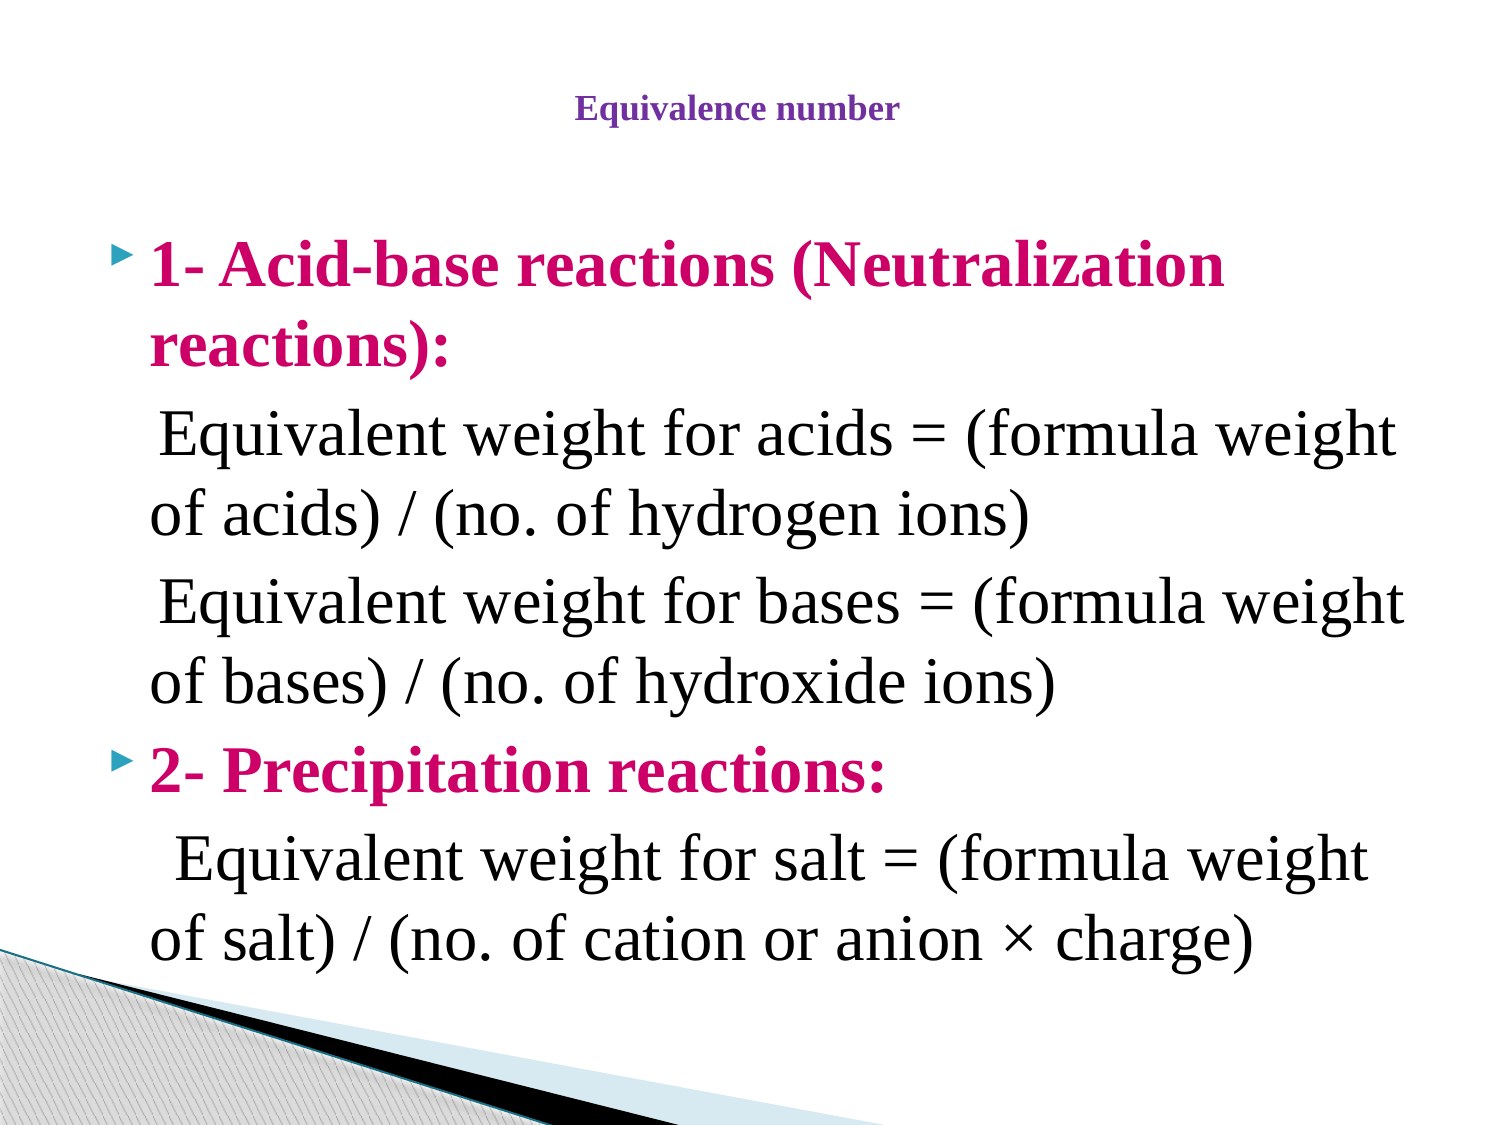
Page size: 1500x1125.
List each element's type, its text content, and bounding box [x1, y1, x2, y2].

list 1- Acid-base reactions (Neutralization reactions): Equivalent weight for acids = (formula weight of acids) / (no. of hydrogen ions) Equivalent weight for bases = (formula weight of bases) / (no. of hydroxide ions) 2- Precipitation reactions: Equivalent weight for salt = (formula weight of salt) / (no. of cation or anion × charge) [75, 212, 1425, 1025]
title Equivalence number [62, 75, 1413, 180]
